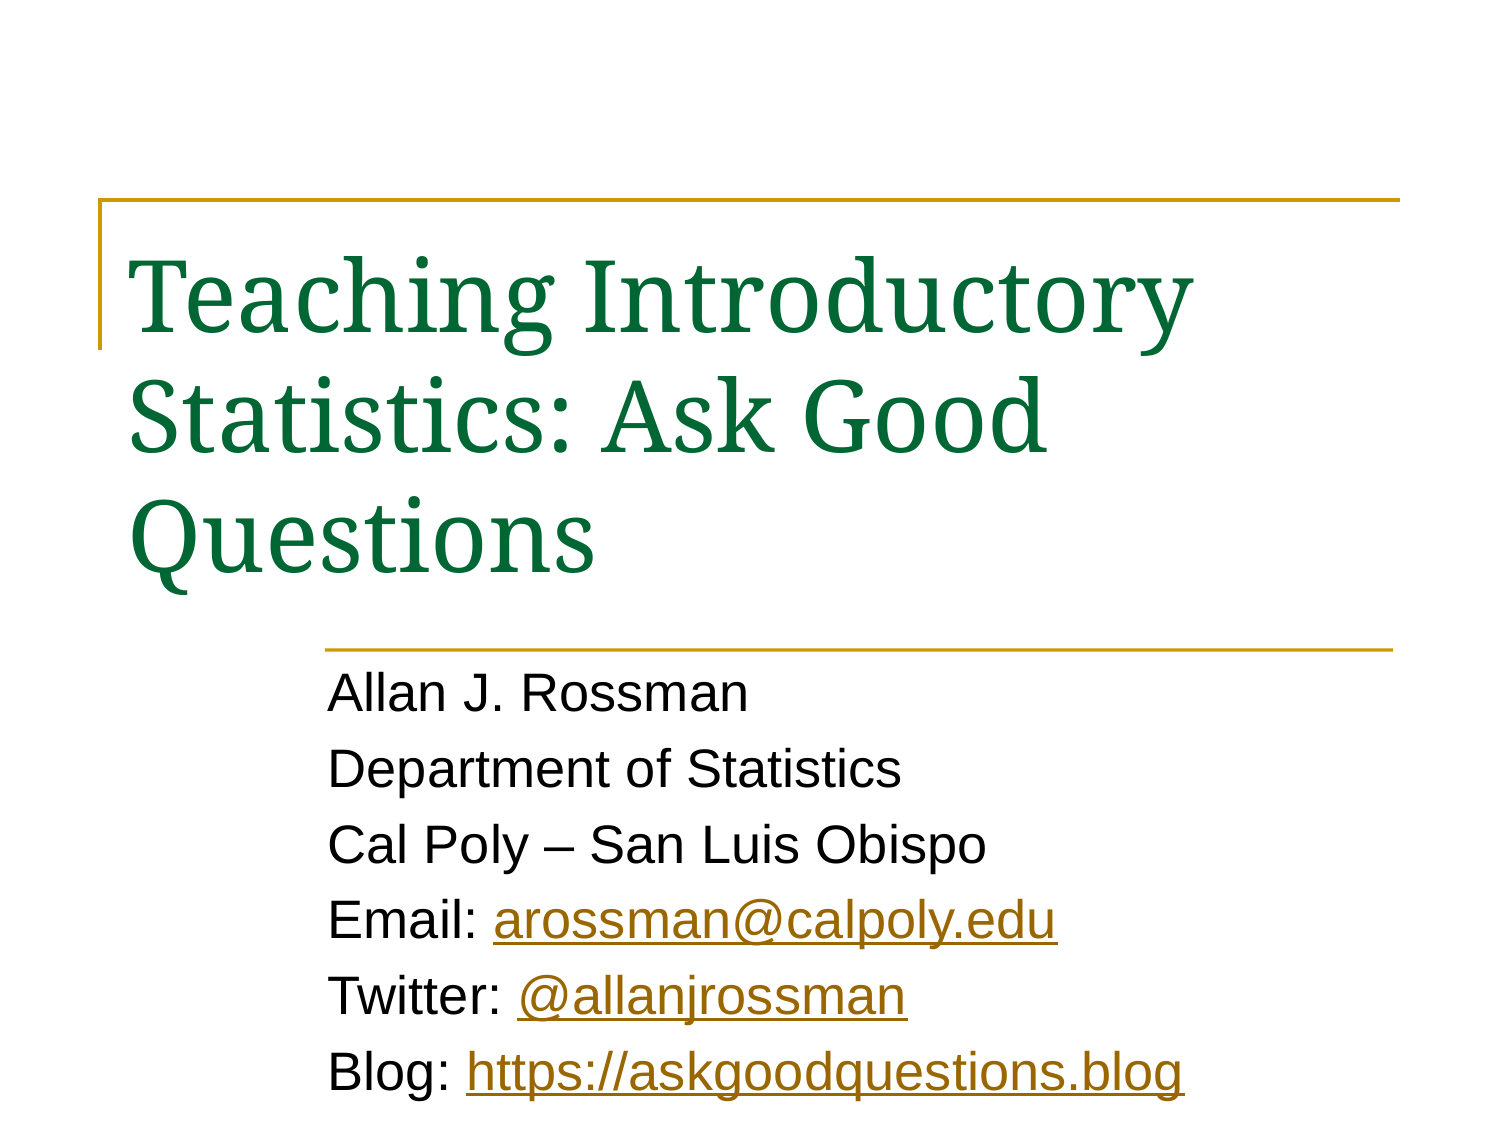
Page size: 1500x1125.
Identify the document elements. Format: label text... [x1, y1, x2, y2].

title Teaching Introductory Statistics: Ask Good Questions [112, 224, 1500, 513]
subtitle Allan J. Rossman Department of Statistics Cal Poly – San Luis Obispo Email: arossman@calpoly.edu Twitter: @allanjrossman Blog: https://askgoodquestions.blog [312, 650, 1263, 1063]
